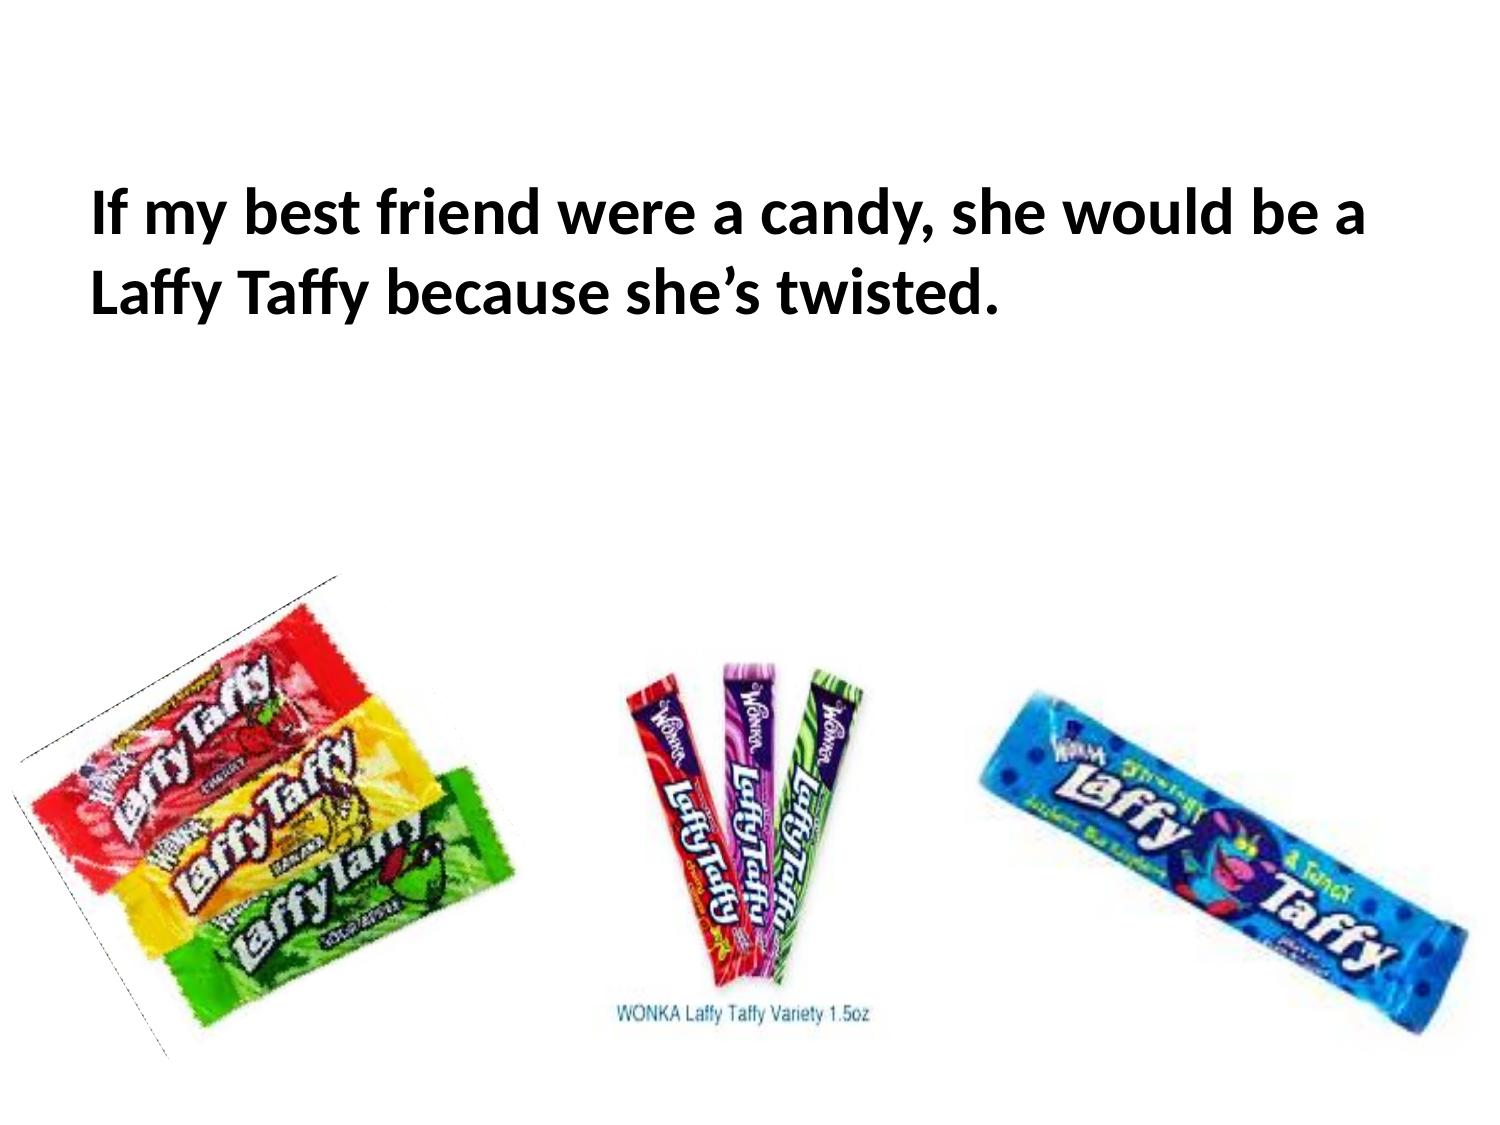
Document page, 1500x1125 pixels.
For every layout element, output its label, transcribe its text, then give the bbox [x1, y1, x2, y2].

picture [11, 573, 1490, 1070]
title If my best friend were a candy, she would be a Laffy Taffy because she’s twisted. [75, 45, 1450, 450]
